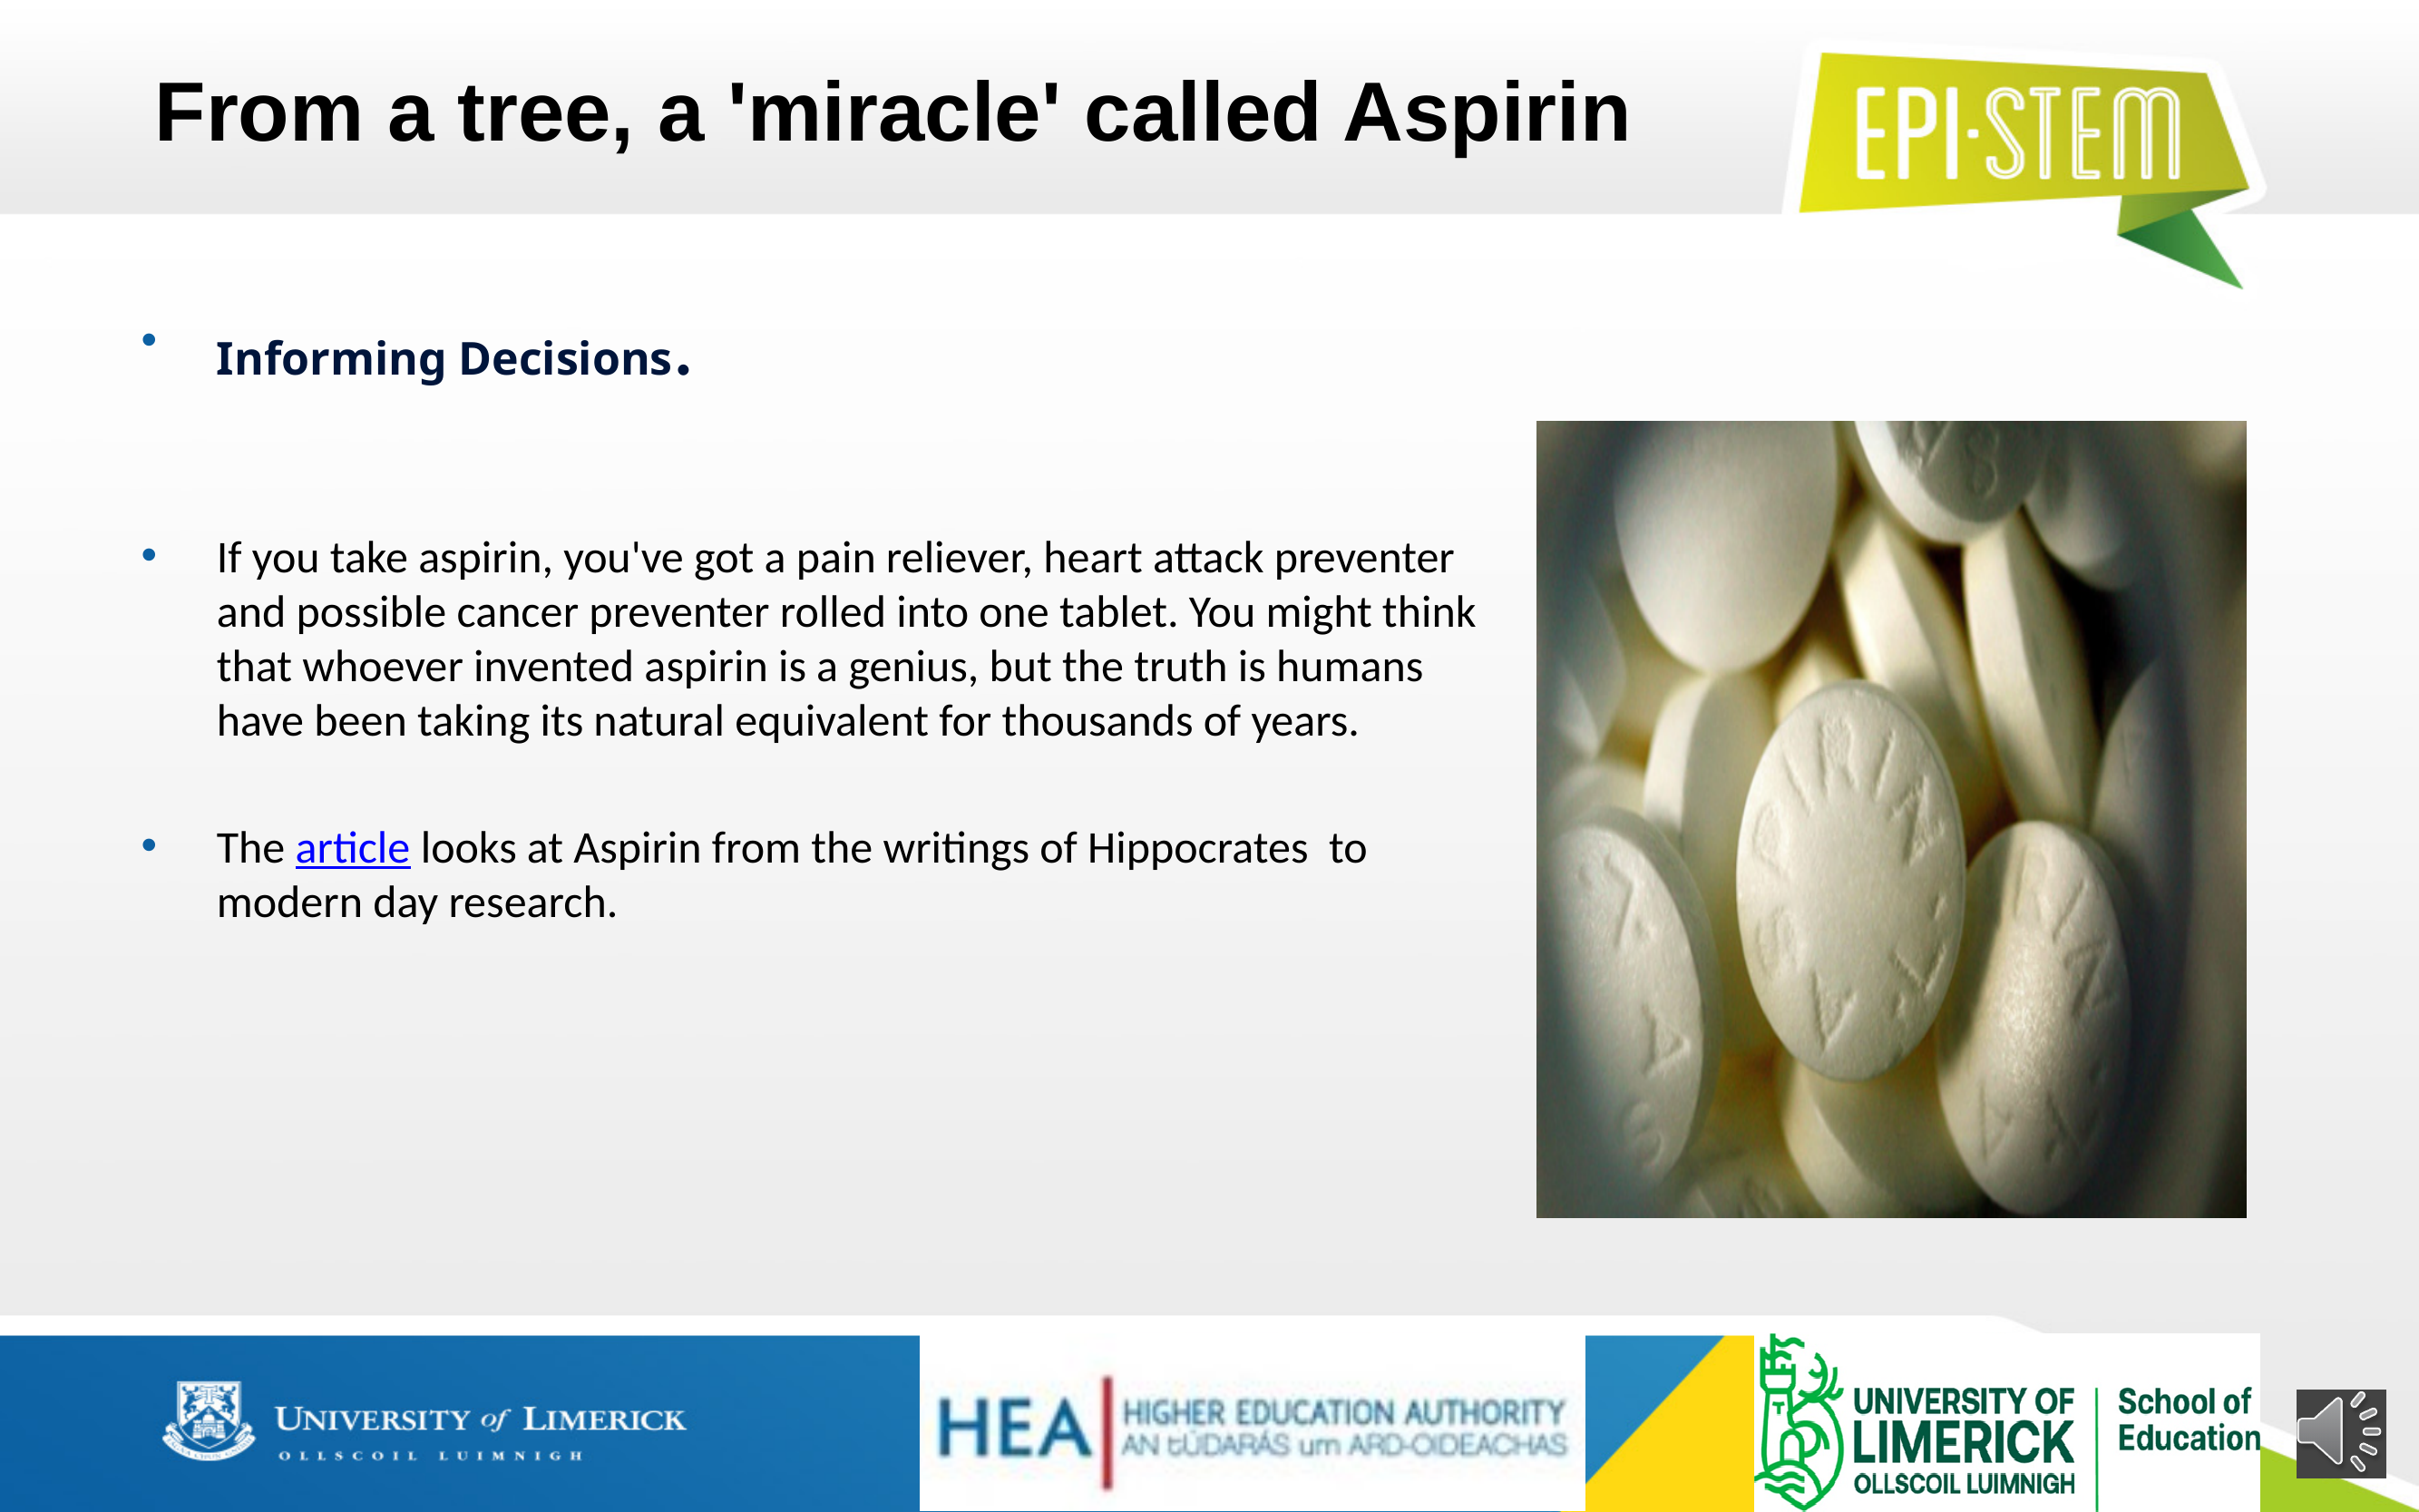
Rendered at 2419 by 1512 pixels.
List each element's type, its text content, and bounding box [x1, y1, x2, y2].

title From a tree, a 'miracle' called Aspirin [141, 50, 1774, 225]
list Informing Decisions. If you take aspirin, you've got a pain reliever, heart attack preventer and possible cancer preventer rolled into one tablet. You might think that whoever invented aspirin is a genius, but the truth is humans have been taking its natural equivalent for thousands of years. The article looks at Aspirin from the writings of Hippocrates to modern day research. [141, 278, 1500, 1277]
picture [0, 0, 2419, 1512]
